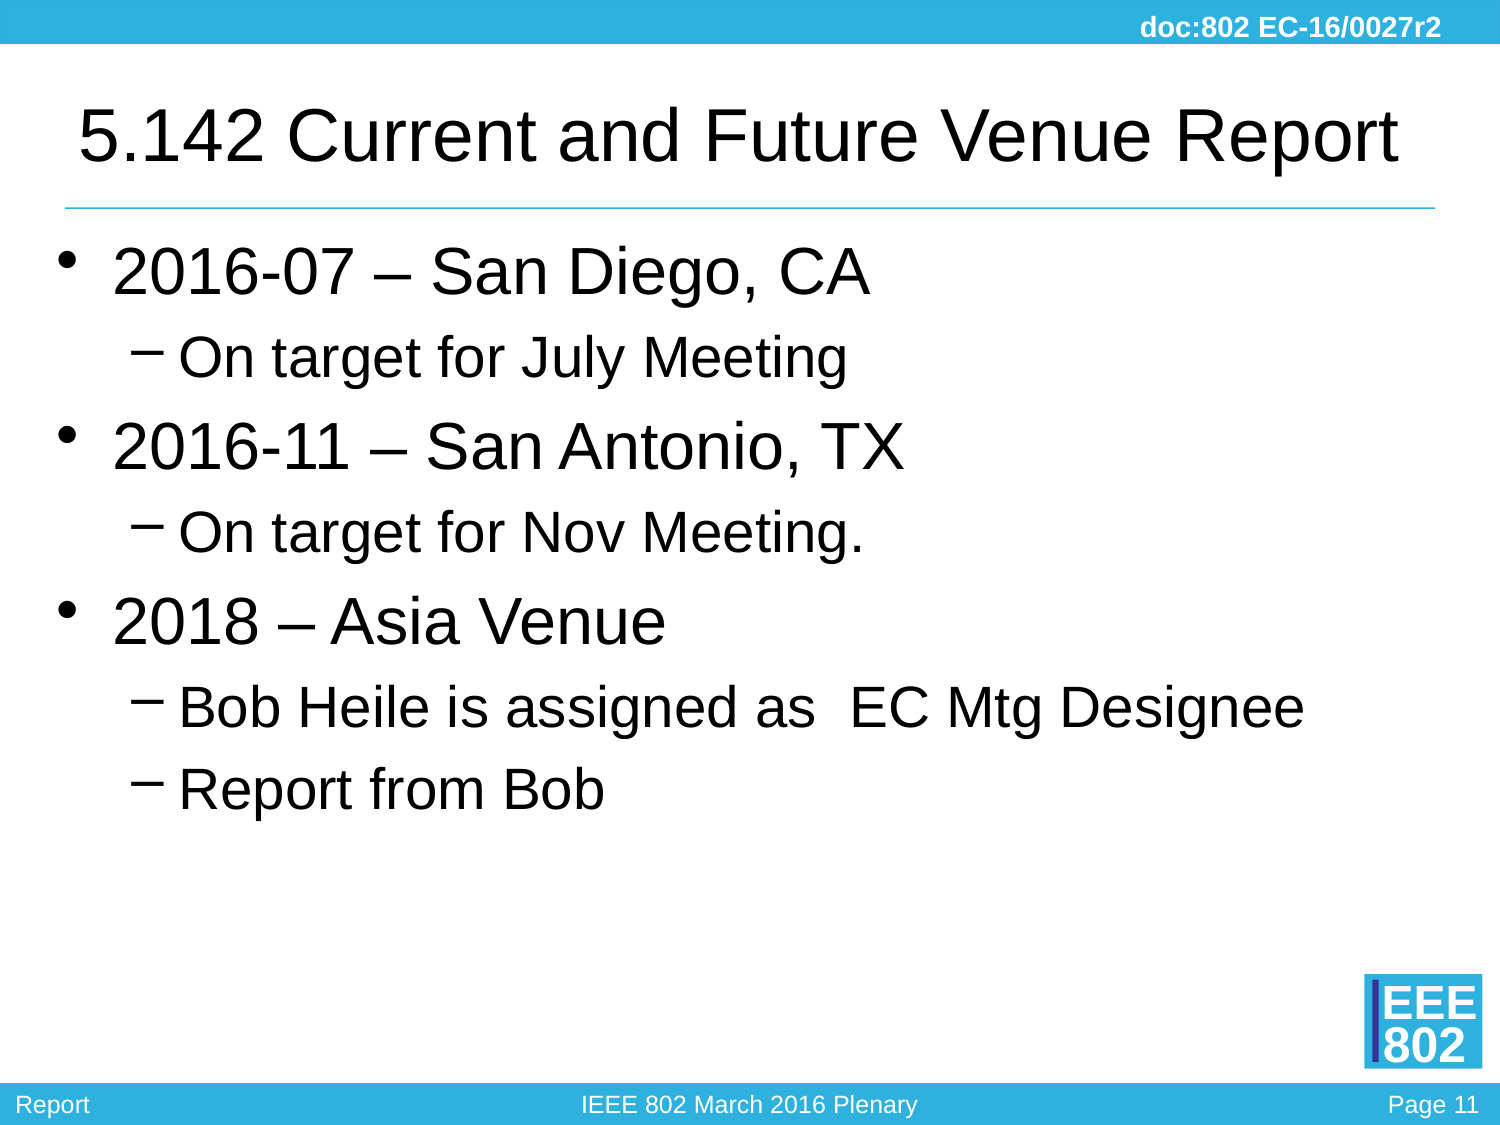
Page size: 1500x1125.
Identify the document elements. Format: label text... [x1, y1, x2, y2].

title 5.142 Current and Future Venue Report [41, 66, 1438, 197]
list 2016-07 – San Diego, CA On target for July Meeting 2016-11 – San Antonio, TX On target for Nov Meeting. 2018 – Asia Venue Bob Heile is assigned as EC Mtg Designee Report from Bob [41, 220, 1392, 1038]
